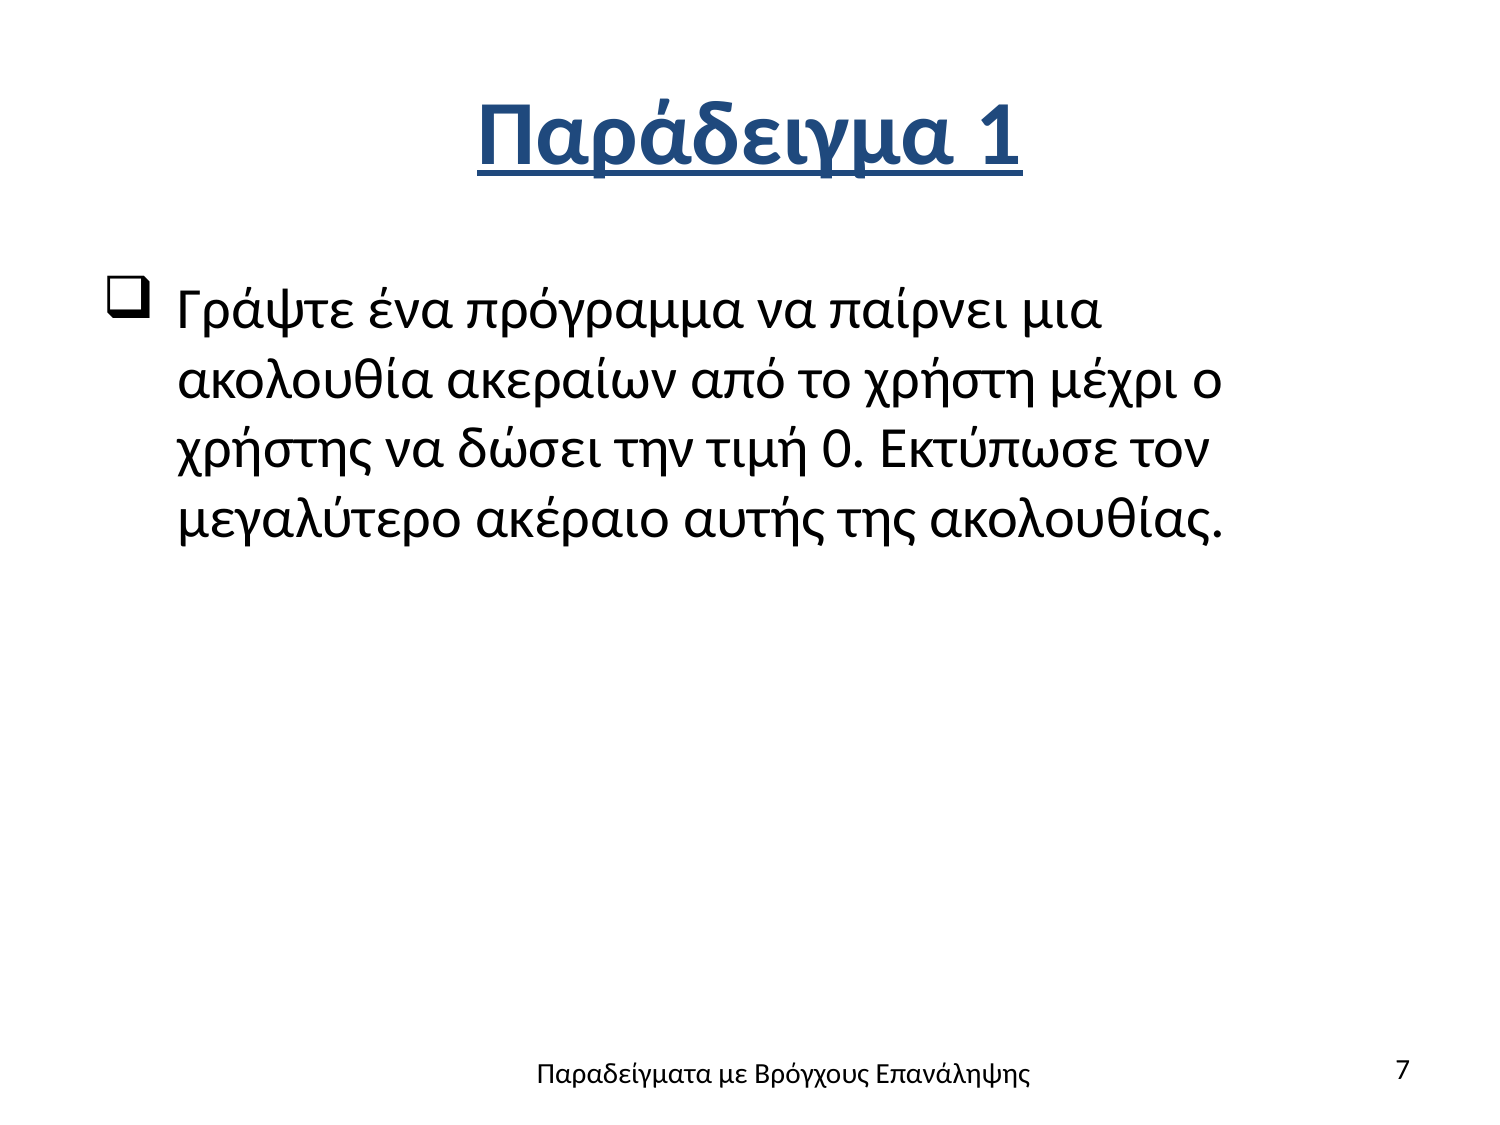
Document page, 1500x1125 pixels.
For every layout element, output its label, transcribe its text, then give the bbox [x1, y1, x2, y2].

text_box Γράψτε ένα πρόγραμμα να παίρνει μια ακολουθία ακεραίων από το χρήστη μέχρι ο χρήστης να δώσει την τιμή 0. Εκτύπωσε τον μεγαλύτερο ακέραιο αυτής της ακολουθίας. [87, 262, 1363, 1025]
title Παράδειγμα 1 [112, 7, 1388, 249]
text_box 7 [1074, 1042, 1425, 1103]
text_box Παραδείγματα με Bρόγχους Επανάληψης [521, 1046, 1046, 1125]
